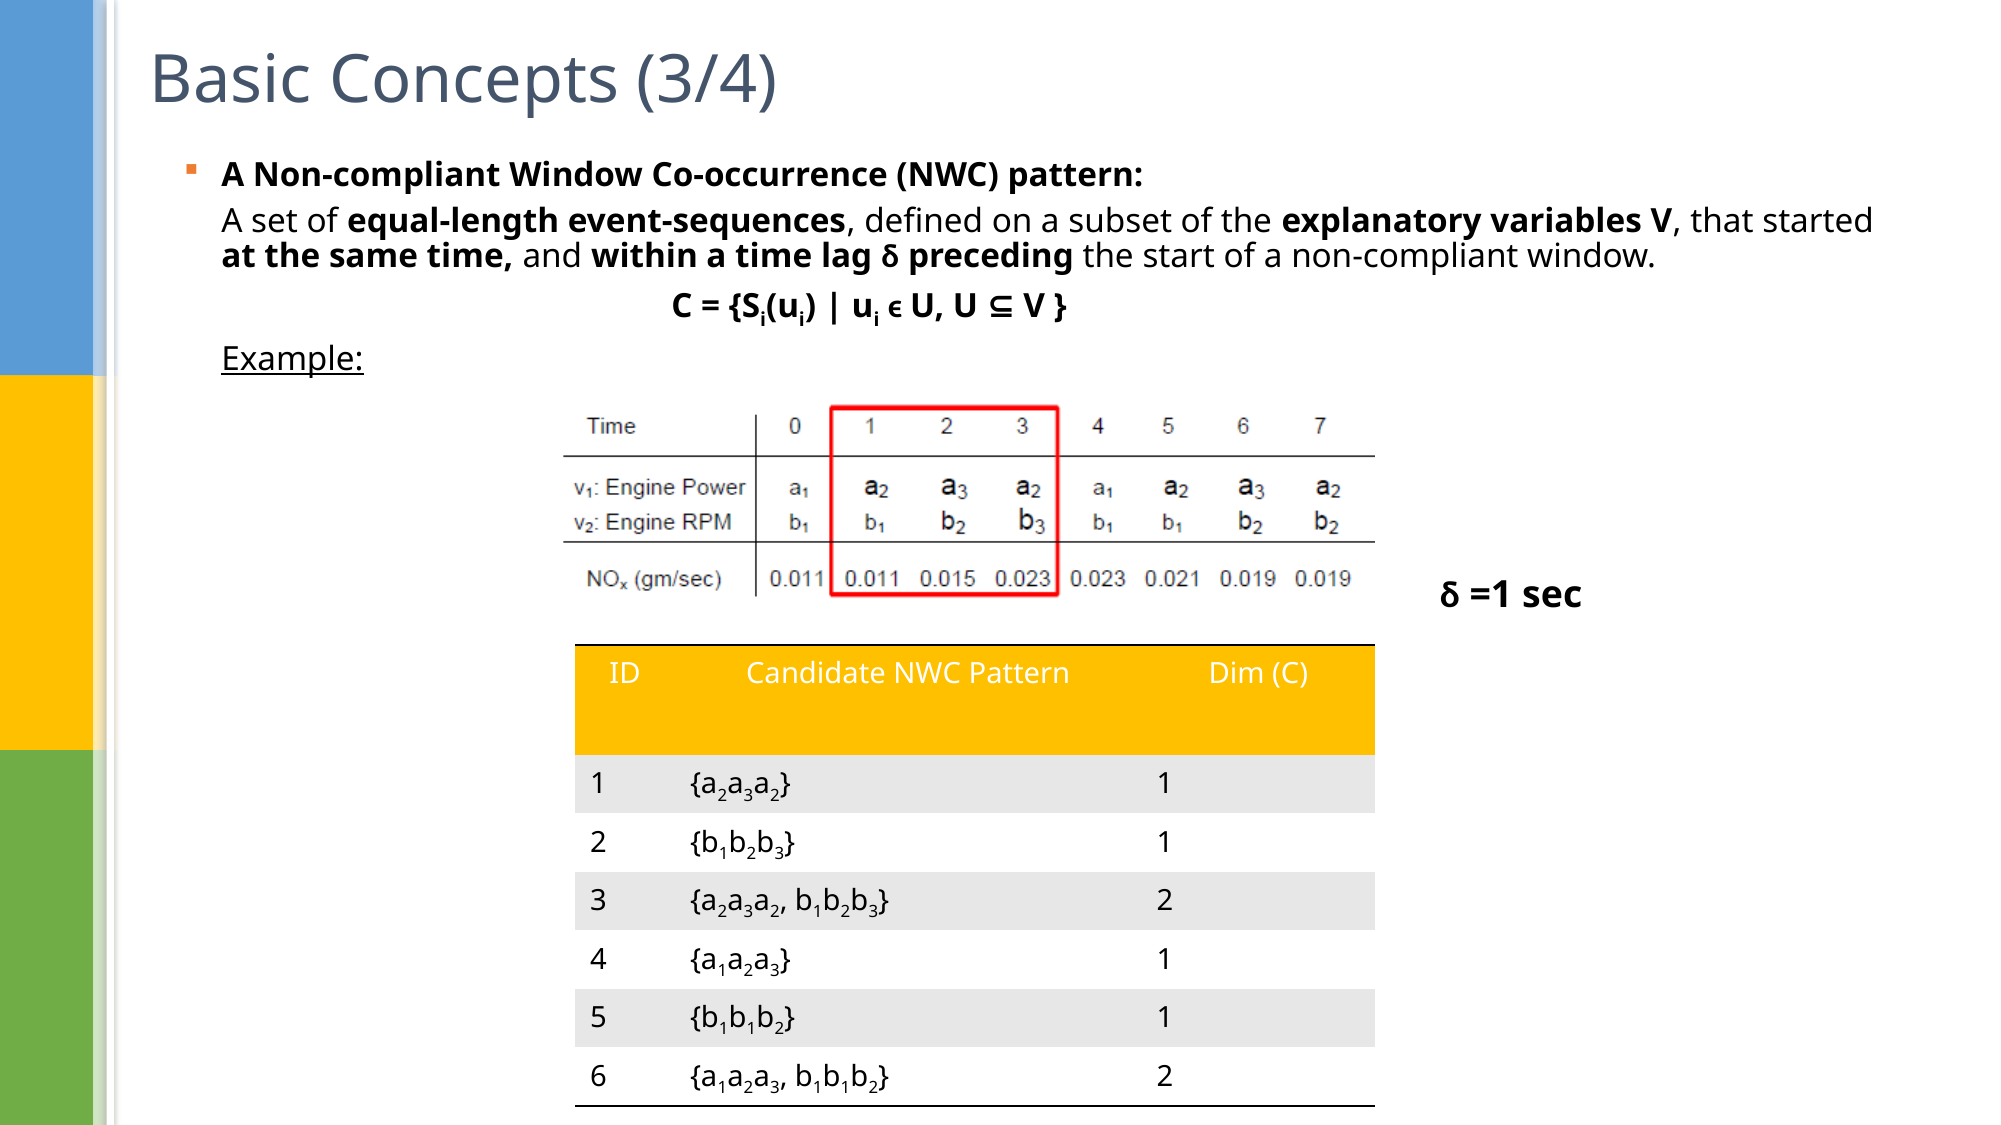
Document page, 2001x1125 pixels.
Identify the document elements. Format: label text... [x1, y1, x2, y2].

table_cell 2 [1142, 1047, 1375, 1105]
table_header ID [575, 646, 675, 755]
table_cell 1 [1142, 755, 1375, 813]
table_cell 2 [1142, 872, 1375, 930]
table_cell 1 [575, 755, 675, 813]
table_cell 6 [575, 1047, 675, 1105]
table_cell {a2a3a2} [675, 755, 1142, 813]
table_header Candidate NWC Pattern [675, 646, 1142, 755]
table_cell {b1b1b2} [675, 989, 1142, 1047]
table_cell 4 [575, 930, 675, 989]
table_cell 1 [1142, 813, 1375, 872]
table_cell {a2a3a2, b1b2b3} [675, 872, 1142, 930]
table_cell 2 [575, 813, 675, 872]
list A Non-compliant Window Co-occurrence (NWC) pattern: A set of equal-length event-sequences, defined on a subset of the explanatory variables V, that started at the same time, and within a time lag δ preceding the start of a non-compliant window. C = {Si(ui) | ui ϵ U, U ⊆ V } Example: [168, 149, 1904, 850]
table_cell 5 [575, 989, 675, 1047]
title Basic Concepts (3/4) [134, 27, 1860, 125]
table_cell {a1a2a3, b1b1b2} [675, 1047, 1142, 1105]
table_cell {b1b2b3} [675, 813, 1142, 872]
table_cell 1 [1142, 989, 1375, 1047]
table_cell 3 [575, 872, 675, 930]
text_box δ =1 sec [1424, 562, 1663, 623]
picture [549, 398, 1376, 602]
table_cell {a1a2a3} [675, 930, 1142, 989]
table_cell 1 [1142, 930, 1375, 989]
table_header Dim (C) [1142, 646, 1375, 755]
